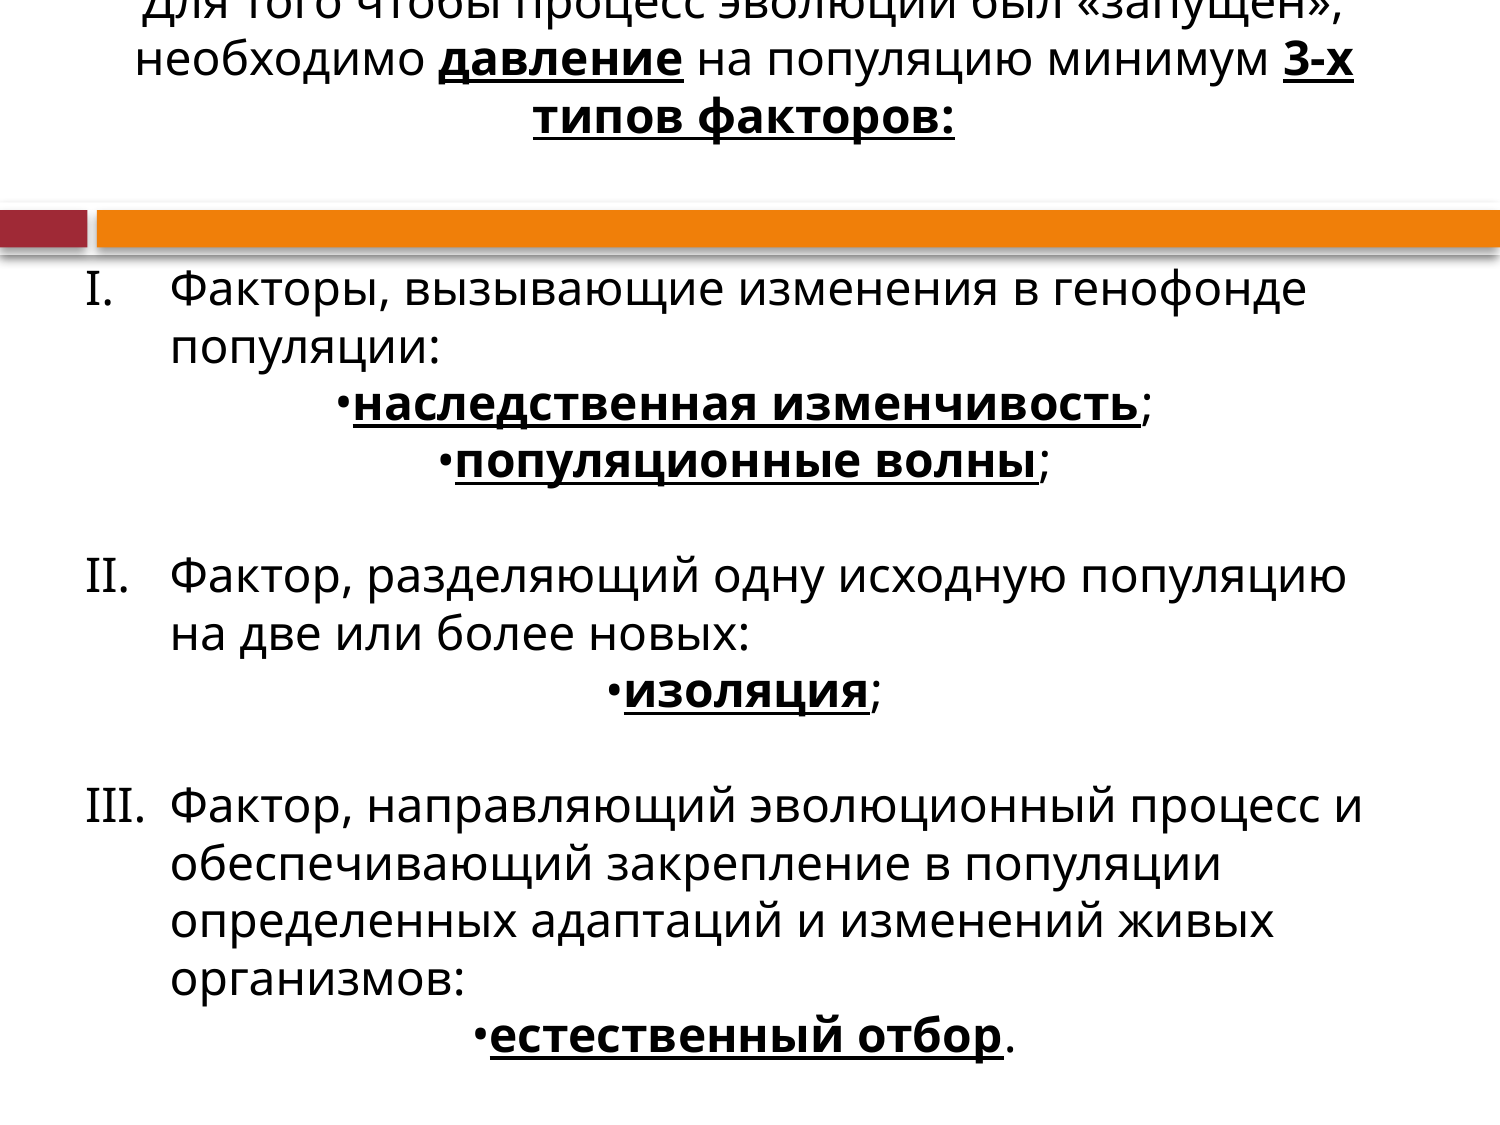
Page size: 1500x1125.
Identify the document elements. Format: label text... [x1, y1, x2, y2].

text_box Для того чтобы процесс эволюции был «запущен», необходимо давление на популяцию минимум 3-х типов факторов: Факторы, вызывающие изменения в генофонде популяции: наследственная изменчивость; популяционные волны; Фактор, разделяющий одну исходную популяцию на две или более новых: изоляция; Фактор, направляющий эволюционный процесс и обеспечивающий закрепление в популяции определенных адаптаций и изменений живых организмов: естественный отбор. [70, 0, 1418, 1070]
